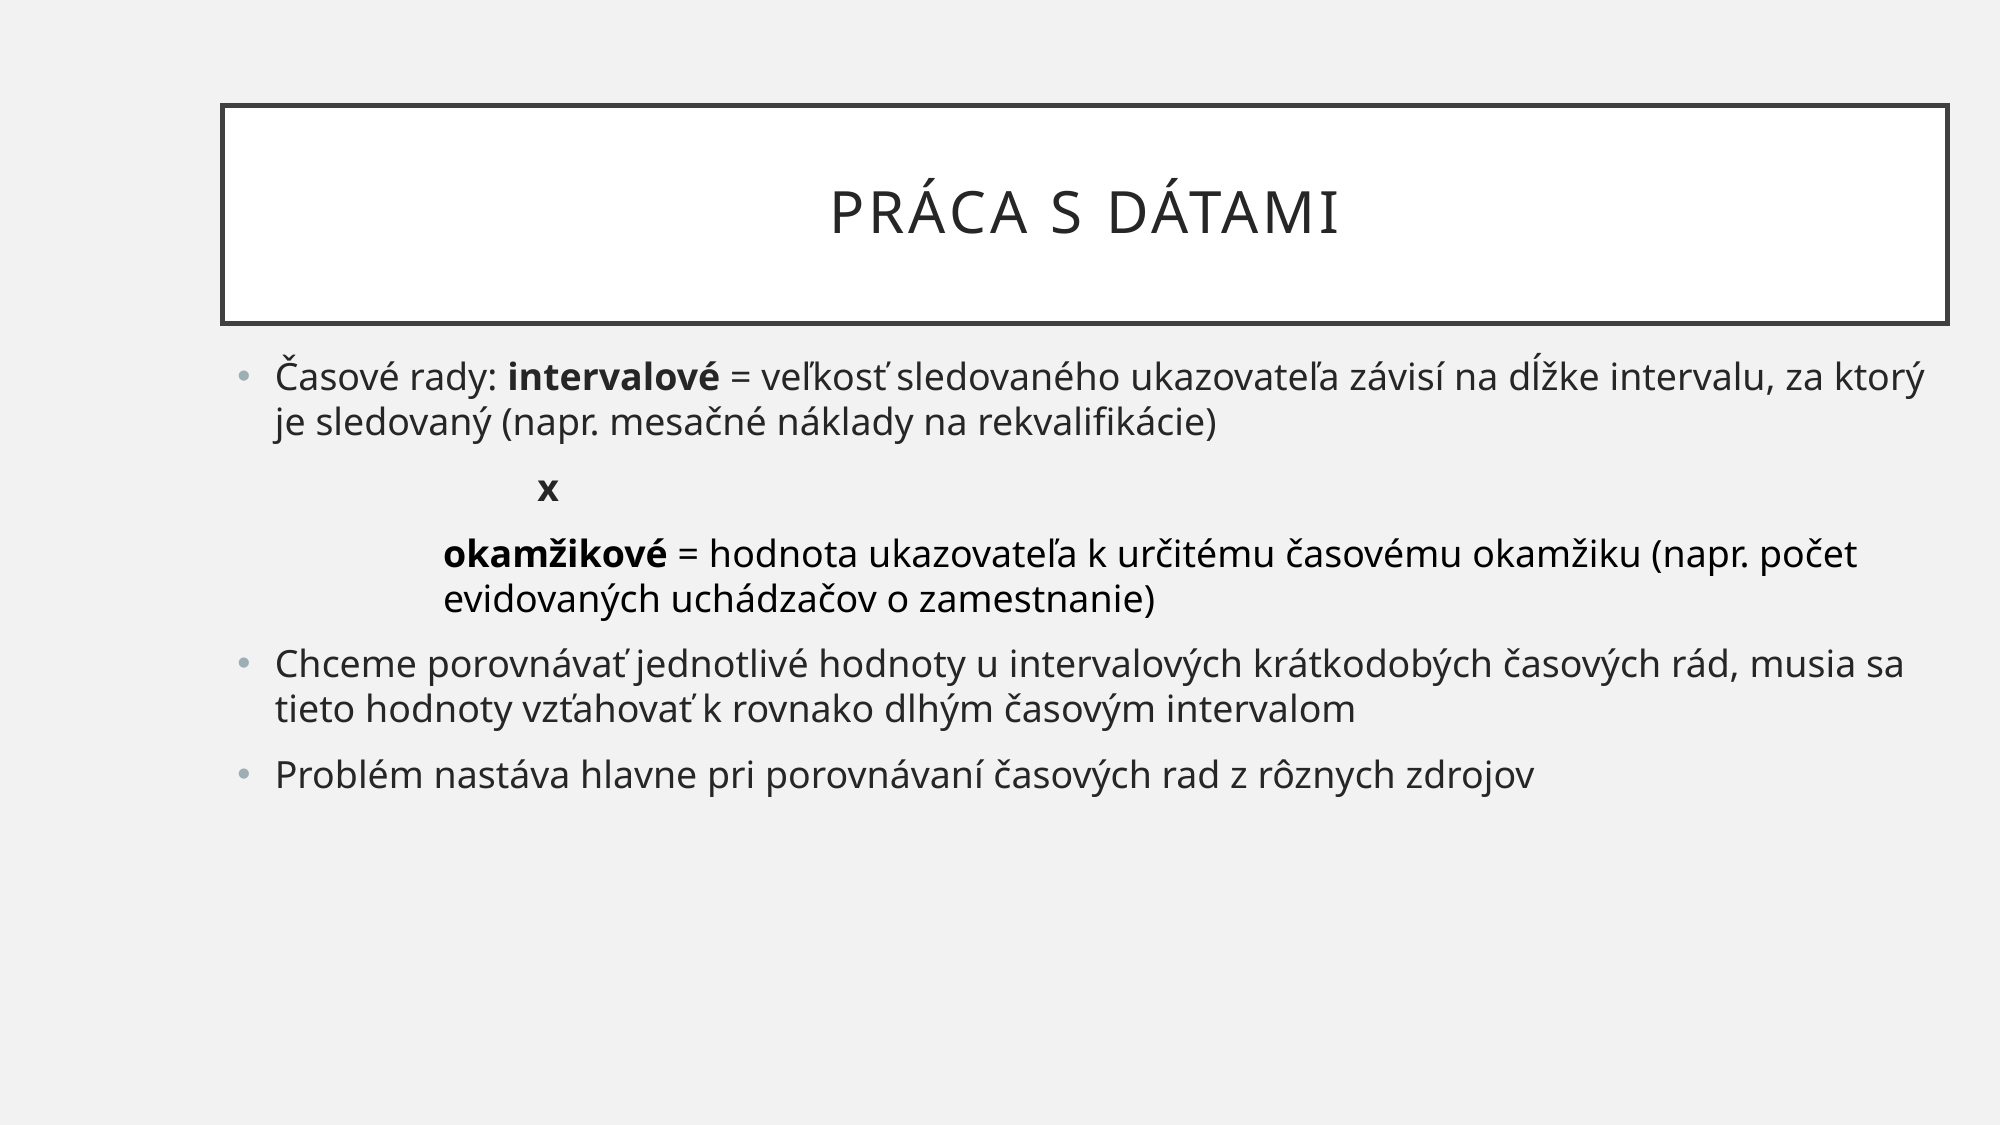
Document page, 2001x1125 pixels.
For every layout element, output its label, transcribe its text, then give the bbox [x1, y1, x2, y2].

list Časové rady: intervalové = veľkosť sledovaného ukazovateľa závisí na dĺžke intervalu, za ktorý je sledovaný (napr. mesačné náklady na rekvalifikácie) x okamžikové = hodnota ukazovateľa k určitému časovému okamžiku (napr. počet evidovaných uchádzačov o zamestnanie) Chceme porovnávať jednotlivé hodnoty u intervalových krátkodobých časových rád, musia sa tieto hodnoty vzťahovať k rovnako dlhým časovým intervalom Problém nastáva hlavne pri porovnávaní časových rad z rôznych zdrojov [222, 345, 1948, 1060]
title Práca s dátami [220, 103, 1950, 326]
